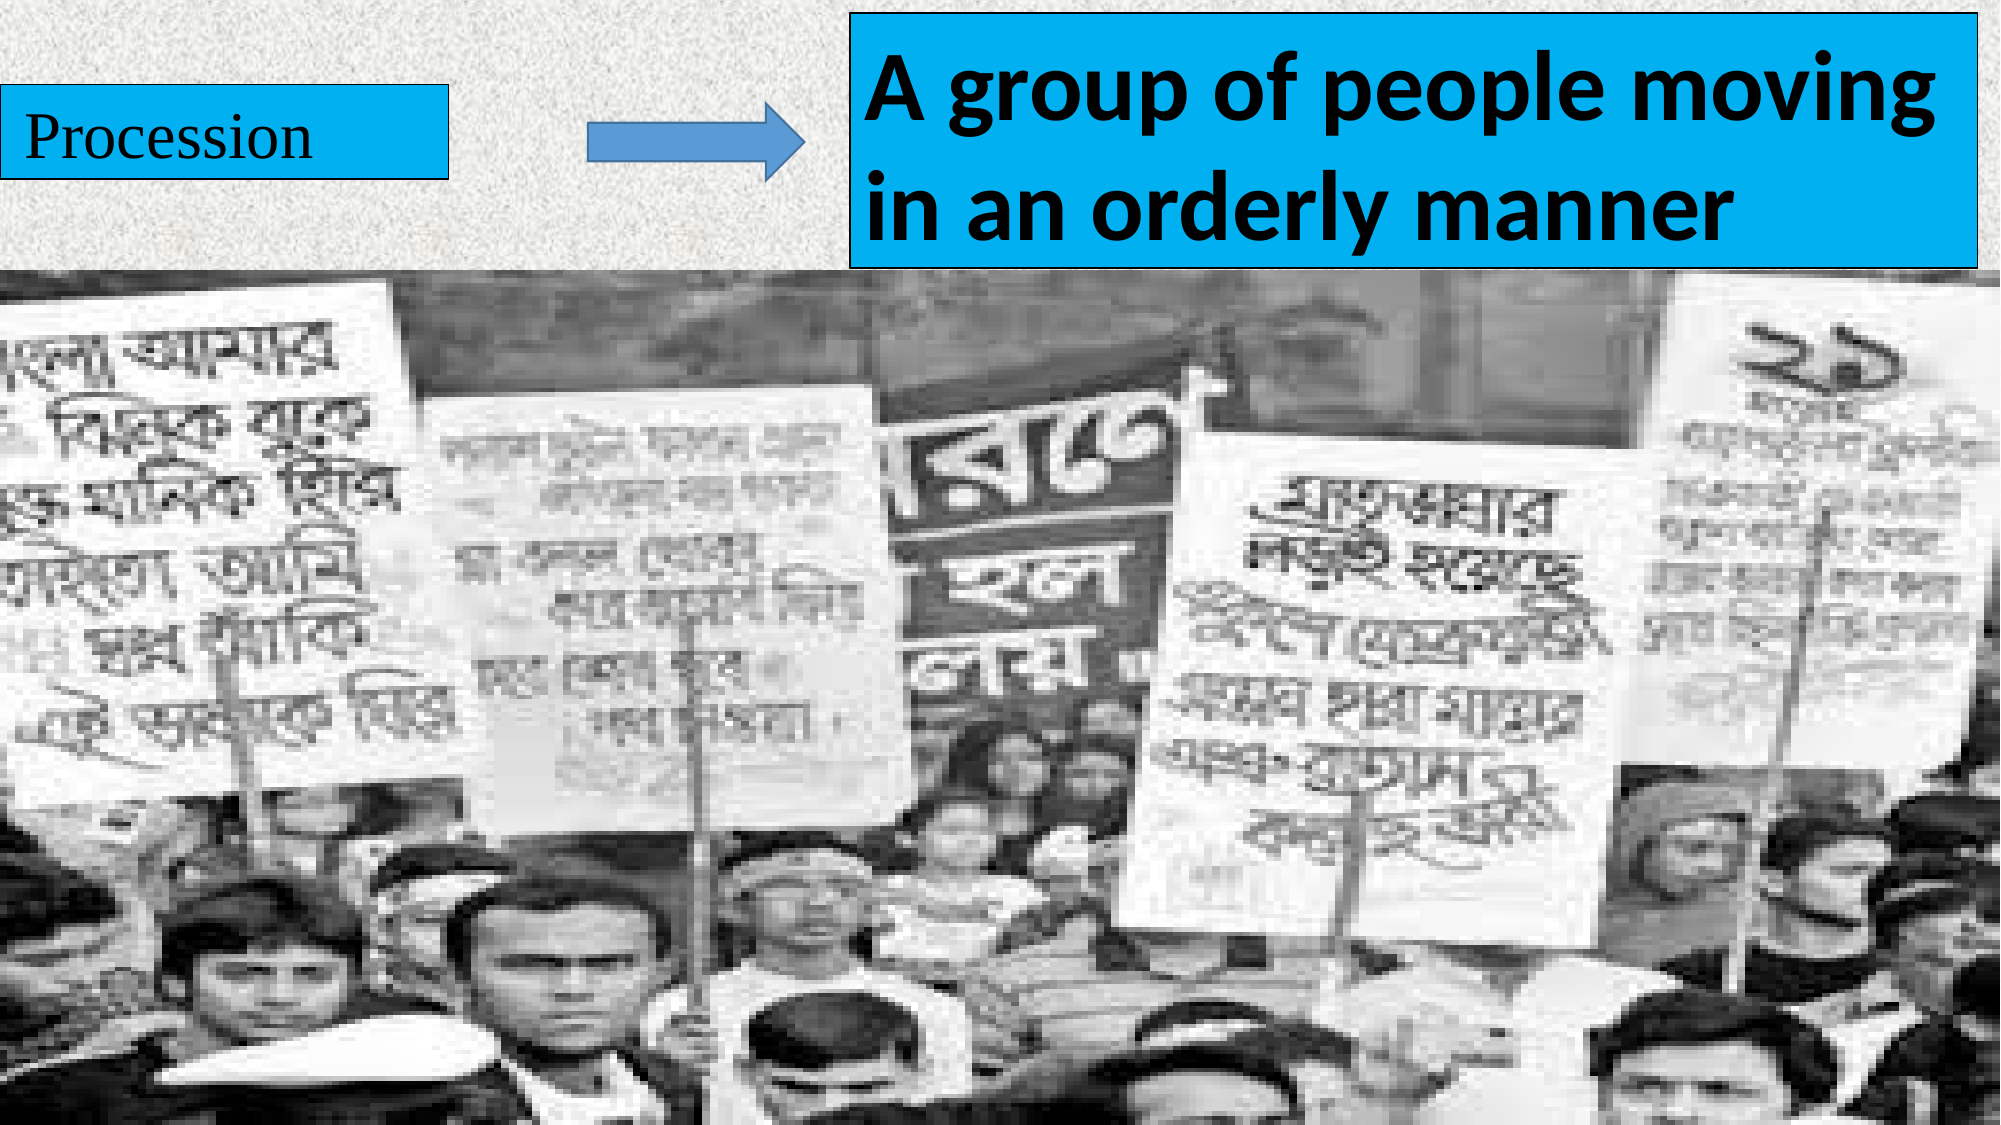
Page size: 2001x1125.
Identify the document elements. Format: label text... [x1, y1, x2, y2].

picture [0, 0, 2001, 1125]
text_box A group of people moving in an orderly manner [849, 13, 1978, 268]
text_box [586, 101, 806, 184]
text_box Procession [0, 84, 449, 180]
